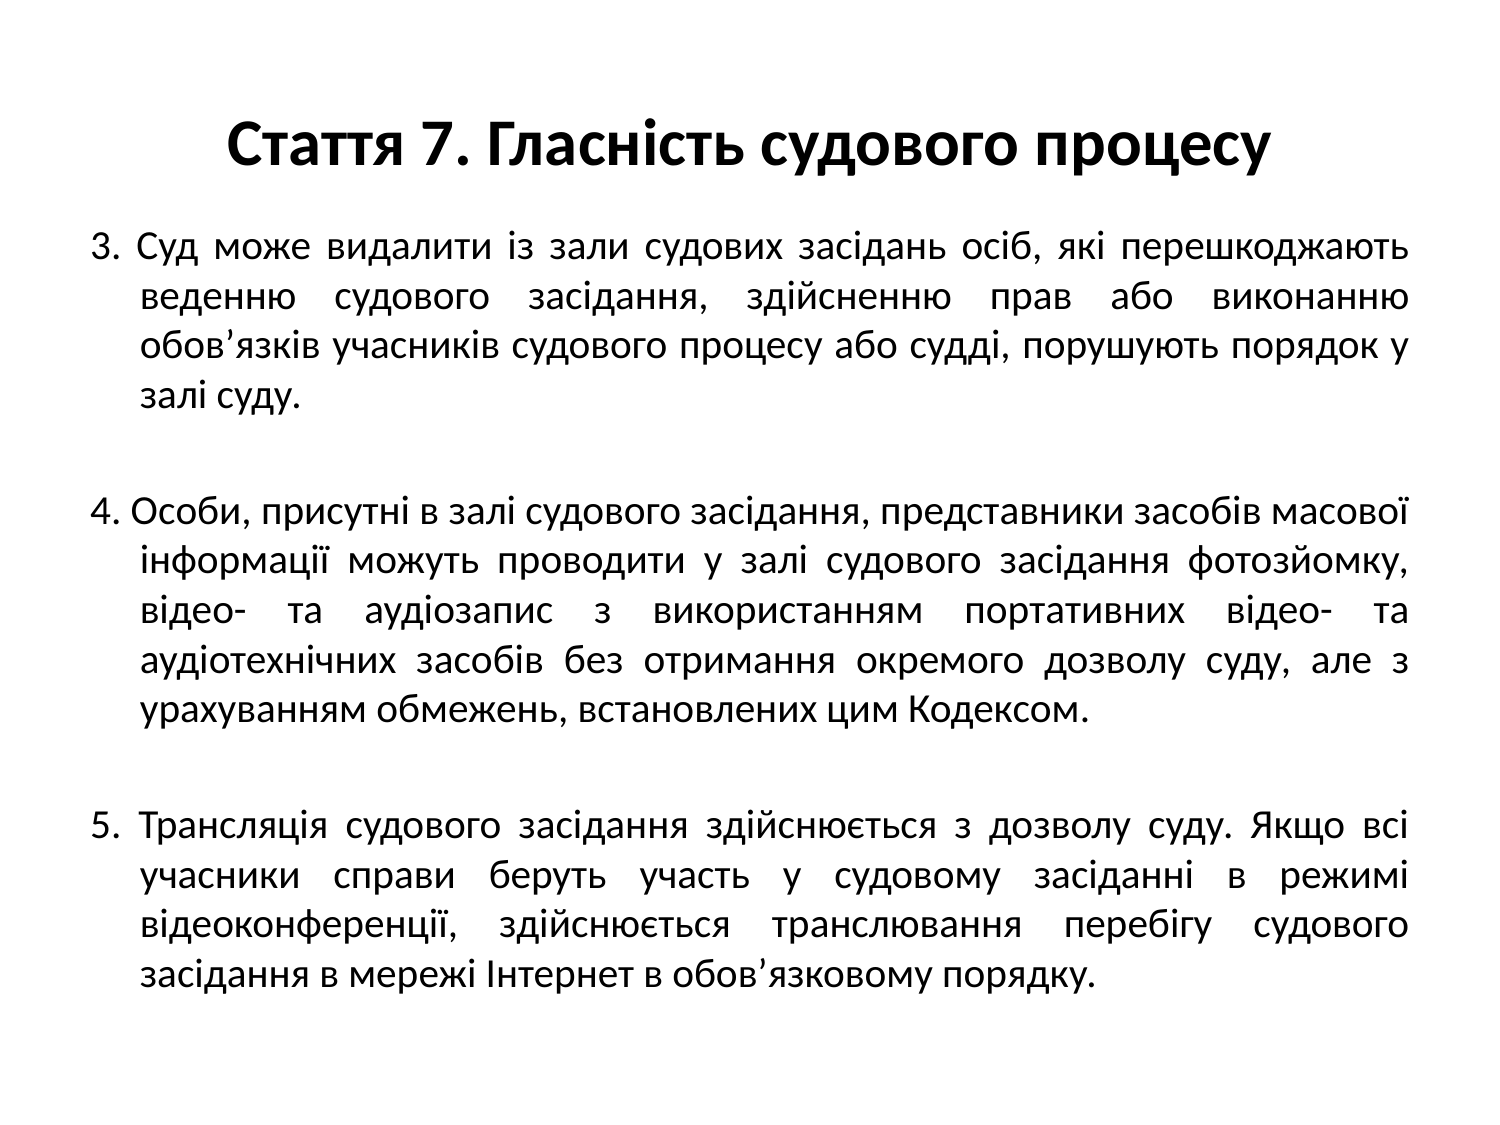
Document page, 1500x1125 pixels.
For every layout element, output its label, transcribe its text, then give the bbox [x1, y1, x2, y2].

list 3. Суд може видалити із зали судових засідань осіб, які перешкоджають веденню судового засідання, здійсненню прав або виконанню обов’язків учасників судового процесу або судді, порушують порядок у залі суду. 4. Особи, присутні в залі судового засідання, представники засобів масової інформації можуть проводити у залі судового засідання фотозйомку, відео- та аудіозапис з використанням портативних відео- та аудіотехнічних засобів без отримання окремого дозволу суду, але з урахуванням обмежень, встановлених цим Кодексом. 5. Трансляція судового засідання здійснюється з дозволу суду. Якщо всі учасники справи беруть участь у судовому засіданні в режимі відеоконференції, здійснюється транслювання перебігу судового засідання в мережі Інтернет в обов’язковому порядку. [75, 210, 1425, 1005]
title Стаття 7. Гласність судового процесу [75, 45, 1425, 210]
